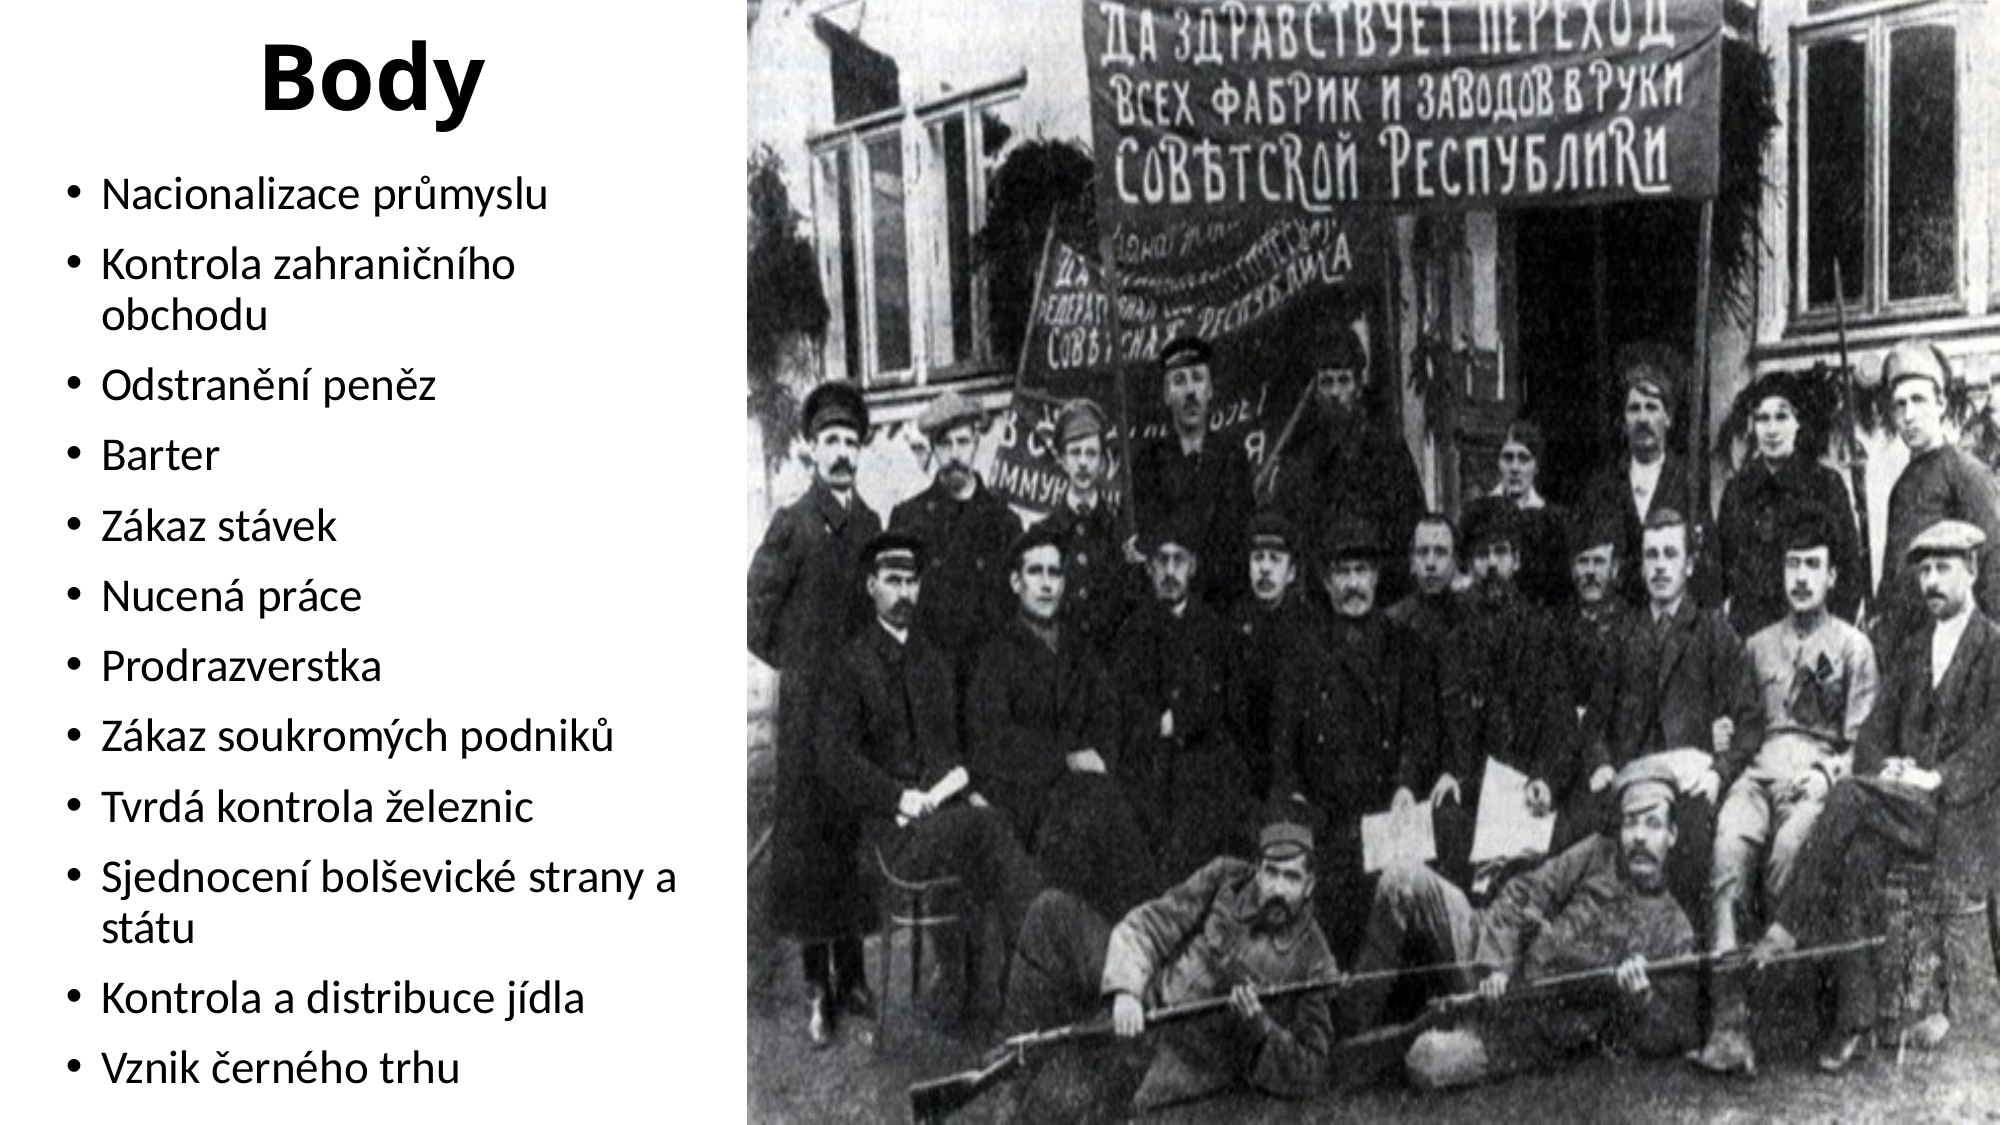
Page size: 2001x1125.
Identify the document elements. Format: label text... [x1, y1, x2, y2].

list Nacionalizace průmyslu Kontrola zahraničního obchodu Odstranění peněz Barter Zákaz stávek Nucená práce Prodrazverstka Zákaz soukromých podniků Tvrdá kontrola železnic Sjednocení bolševické strany a státu Kontrola a distribuce jídla Vznik černého trhu [50, 161, 706, 1103]
picture [747, 0, 2000, 1125]
title Body [242, 0, 514, 161]
